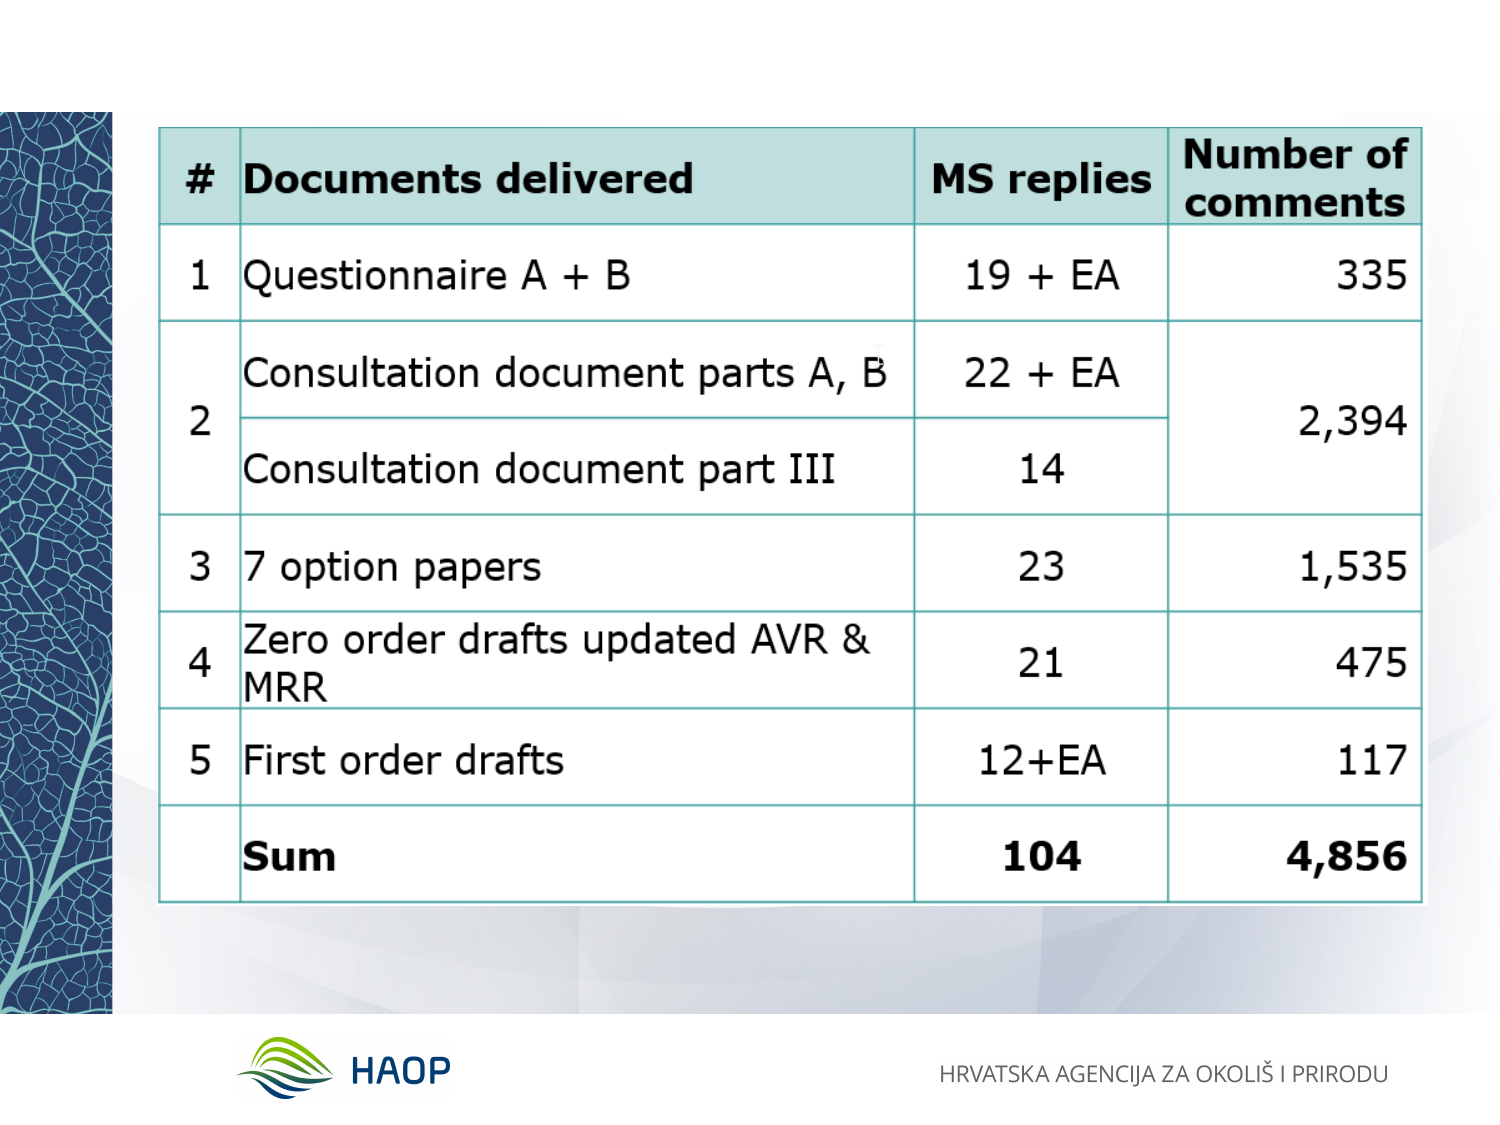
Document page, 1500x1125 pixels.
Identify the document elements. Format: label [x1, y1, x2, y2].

picture [0, 112, 1500, 1014]
picture [940, 1059, 1388, 1088]
picture [236, 1037, 450, 1099]
